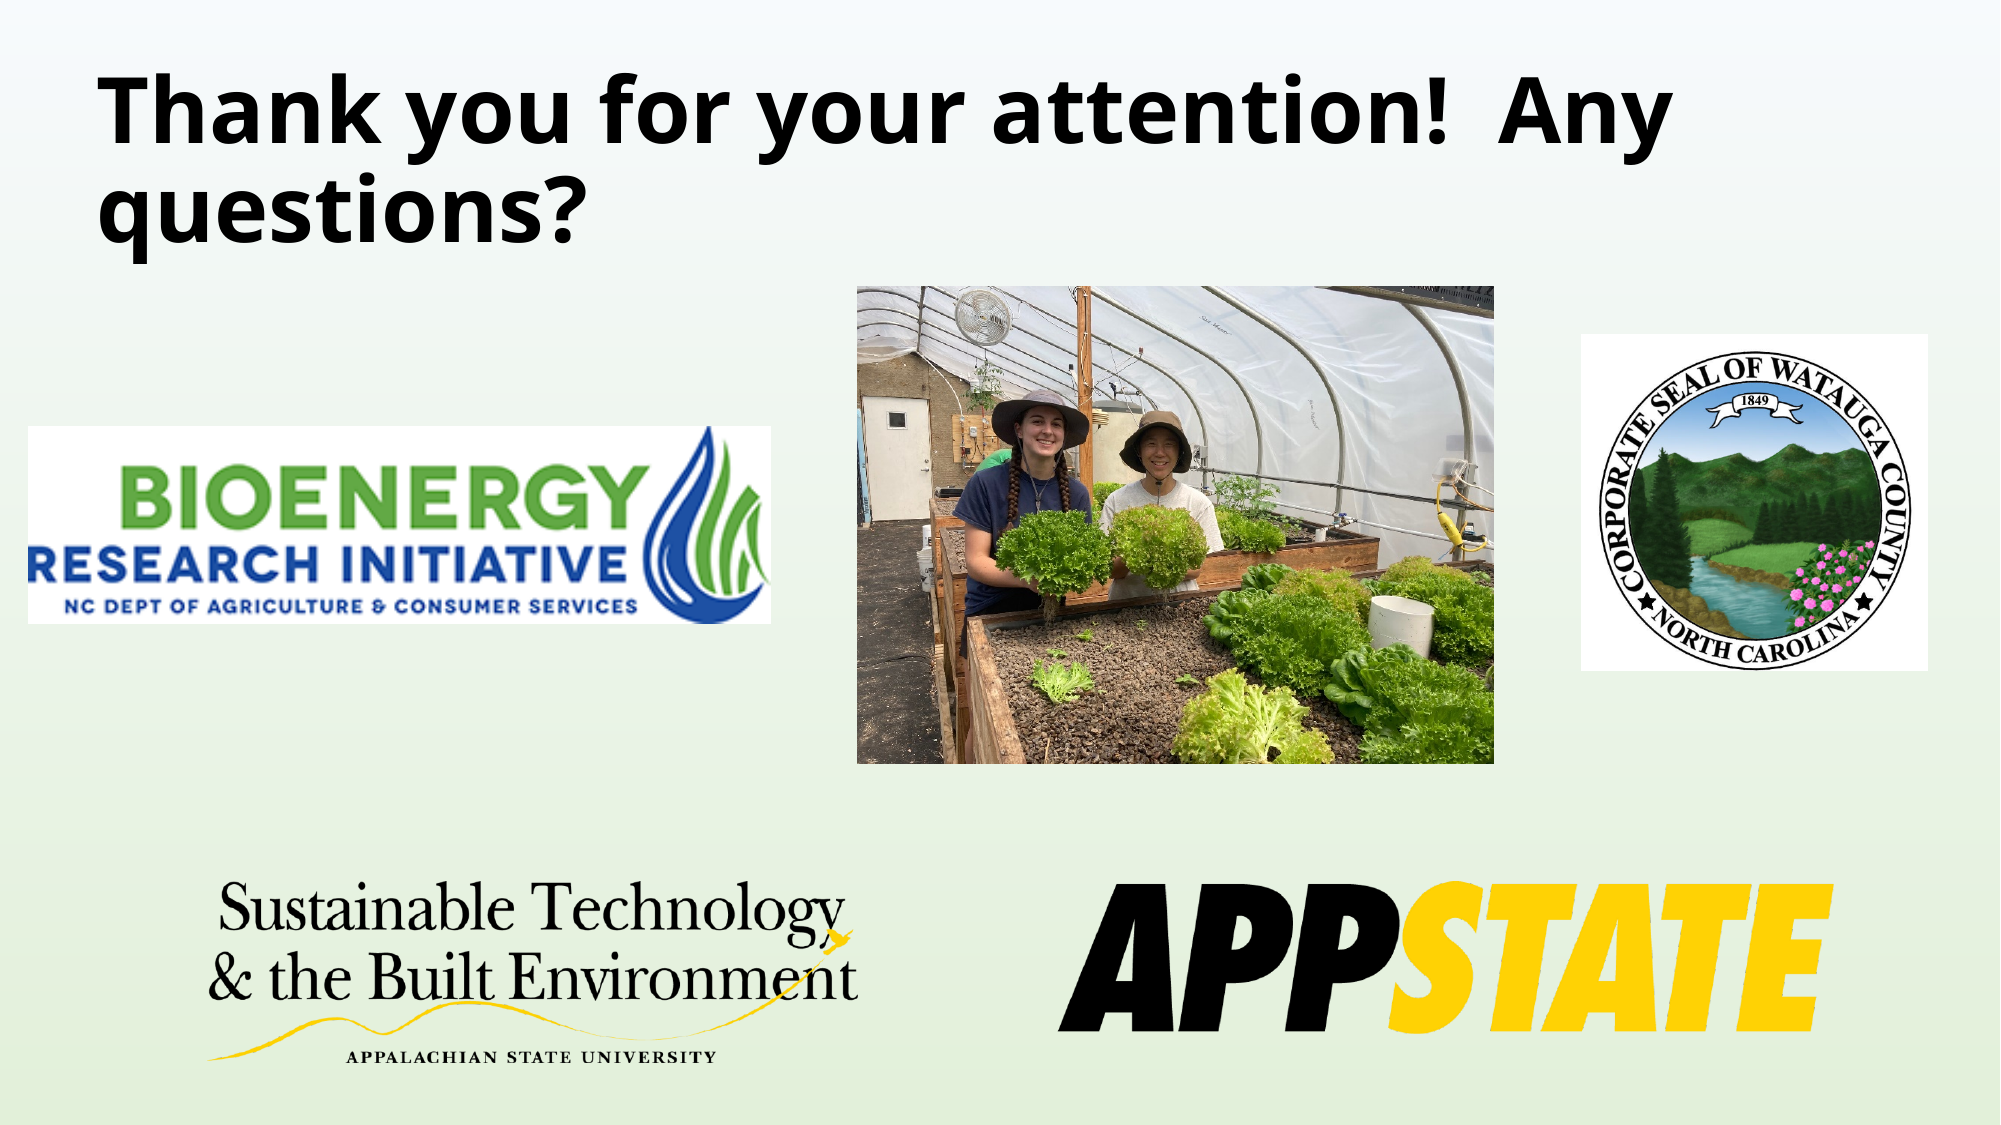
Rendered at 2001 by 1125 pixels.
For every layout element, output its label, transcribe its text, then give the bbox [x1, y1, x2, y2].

picture [857, 286, 1494, 764]
picture [28, 426, 771, 624]
picture [1581, 334, 1928, 671]
picture [207, 881, 858, 1063]
title Thank you for your attention! Any questions? [81, 55, 1807, 273]
picture [1057, 881, 1834, 1034]
